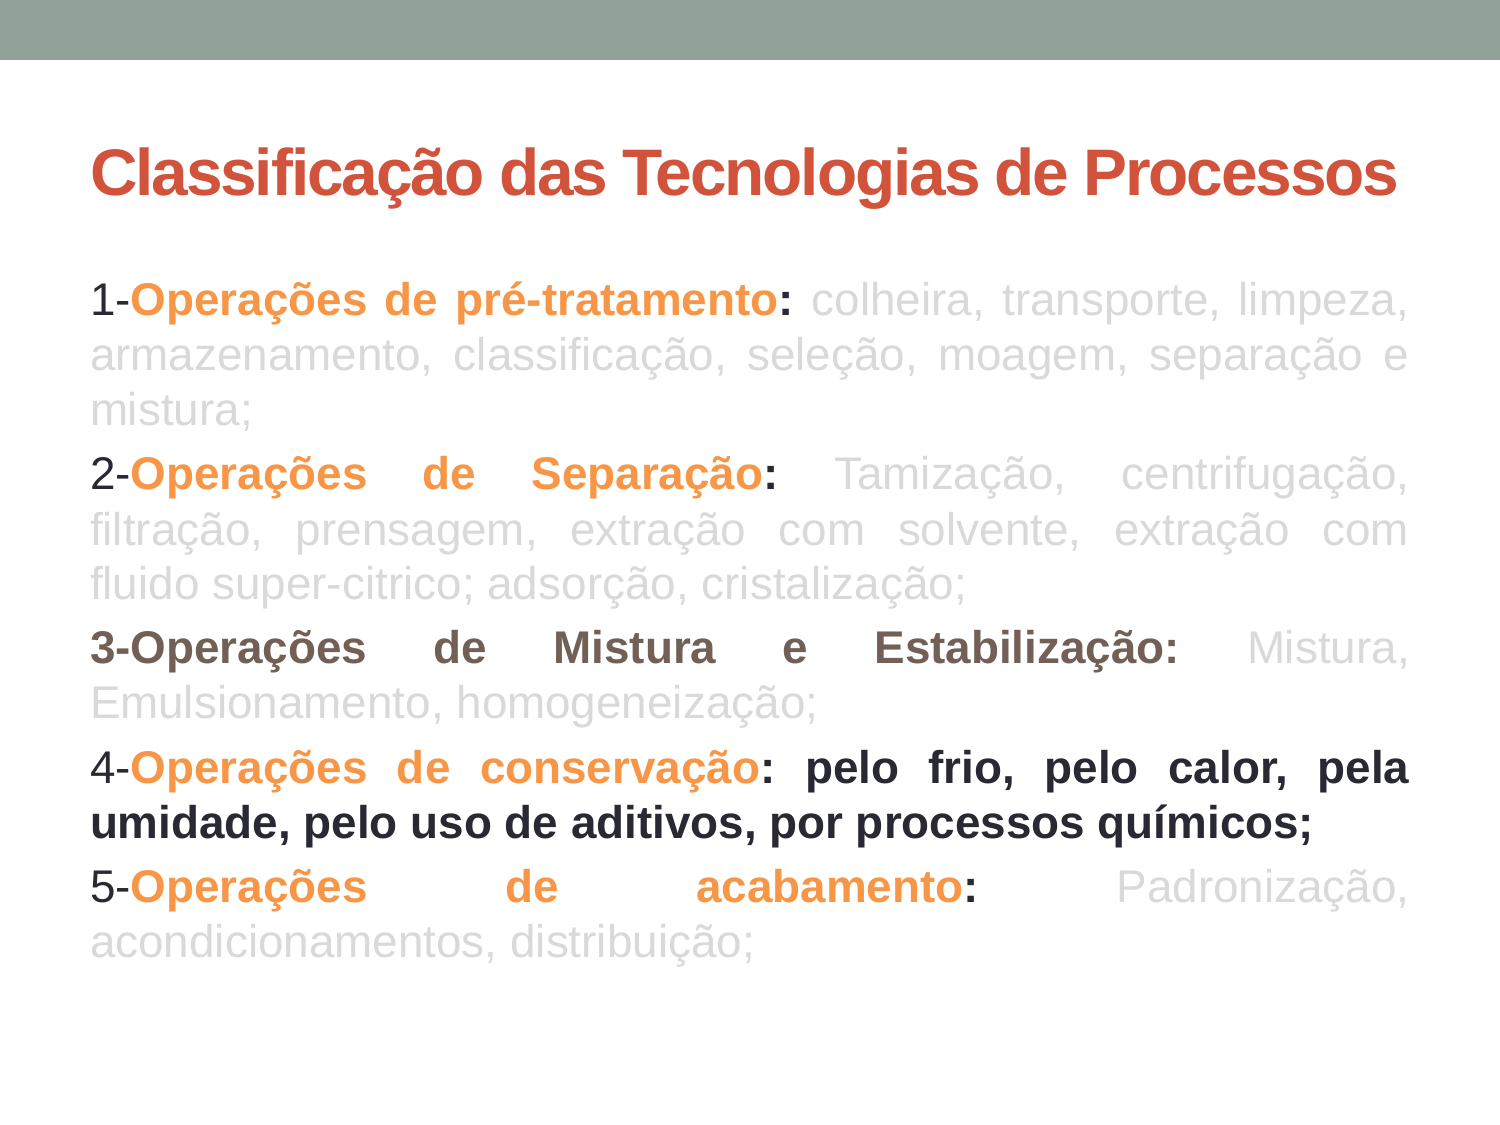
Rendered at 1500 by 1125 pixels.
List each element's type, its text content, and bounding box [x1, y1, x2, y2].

title Classificação das Tecnologias de Processos [75, 87, 1425, 250]
list 1-Operações de pré-tratamento: colheira, transporte, limpeza, armazenamento, classificação, seleção, moagem, separação e mistura; 2-Operações de Separação: Tamização, centrifugação, filtração, prensagem, extração com solvente, extração com fluido super-citrico; adsorção, cristalização; 3-Operações de Mistura e Estabilização: Mistura, Emulsionamento, homogeneização; 4-Operações de conservação: pelo frio, pelo calor, pela umidade, pelo uso de aditivos, por processos químicos; 5-Operações de acabamento: Padronização, acondicionamentos, distribuição; [75, 262, 1425, 1076]
